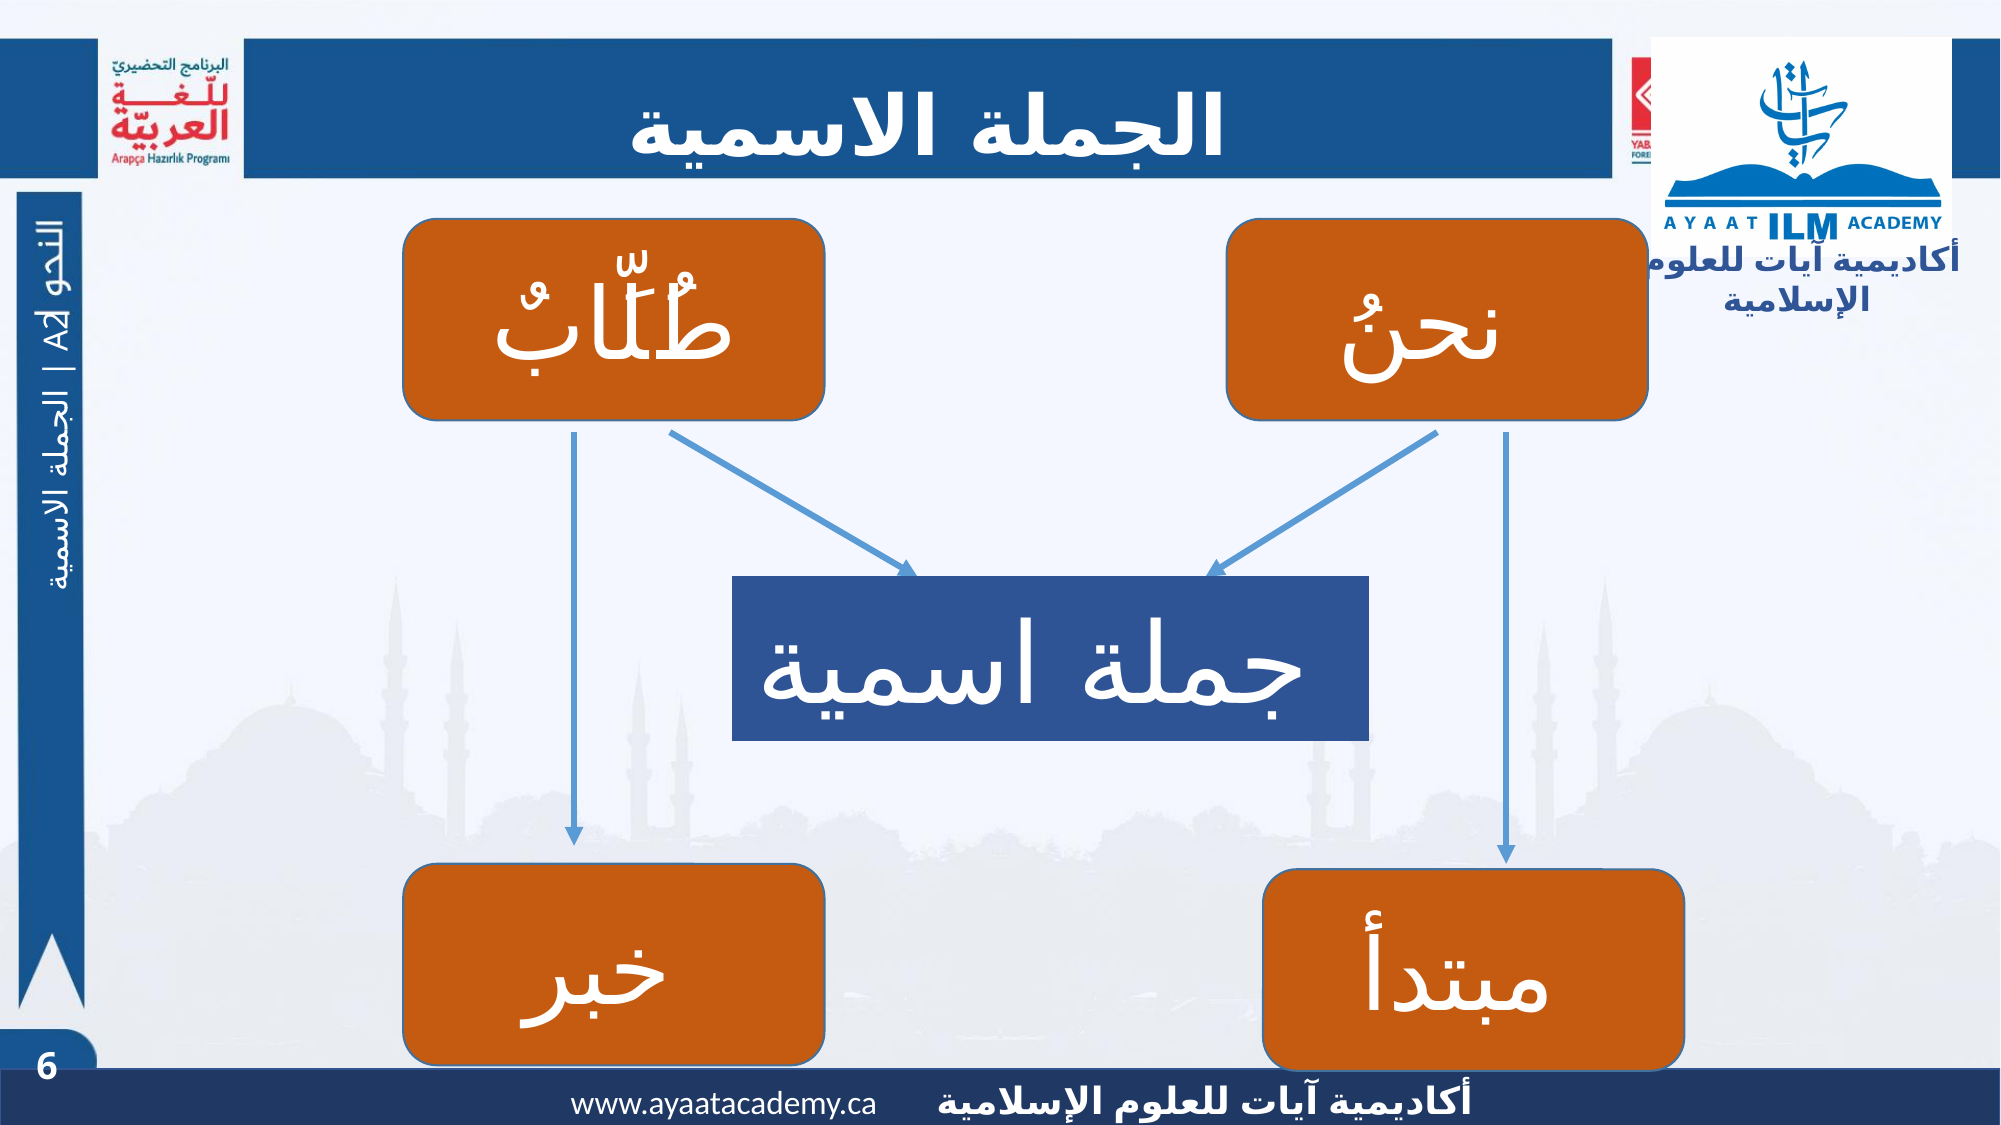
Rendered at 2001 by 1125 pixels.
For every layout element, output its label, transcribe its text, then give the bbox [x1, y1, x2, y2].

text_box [1205, 432, 1438, 577]
picture [0, 0, 2001, 1068]
text_box 6 [11, 1034, 83, 1101]
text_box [669, 432, 918, 577]
text_box الجملة الاسمية | A2 [26, 296, 82, 607]
text_box خبر [403, 863, 825, 1066]
text_box الجملة الاسمية [284, 72, 1572, 172]
text_box مبتدأ [1263, 869, 1685, 1071]
text_box جملة اسمية [733, 576, 1369, 741]
text_box نحنُ [1226, 218, 1648, 421]
text_box طُلَّابٌ [403, 218, 825, 421]
